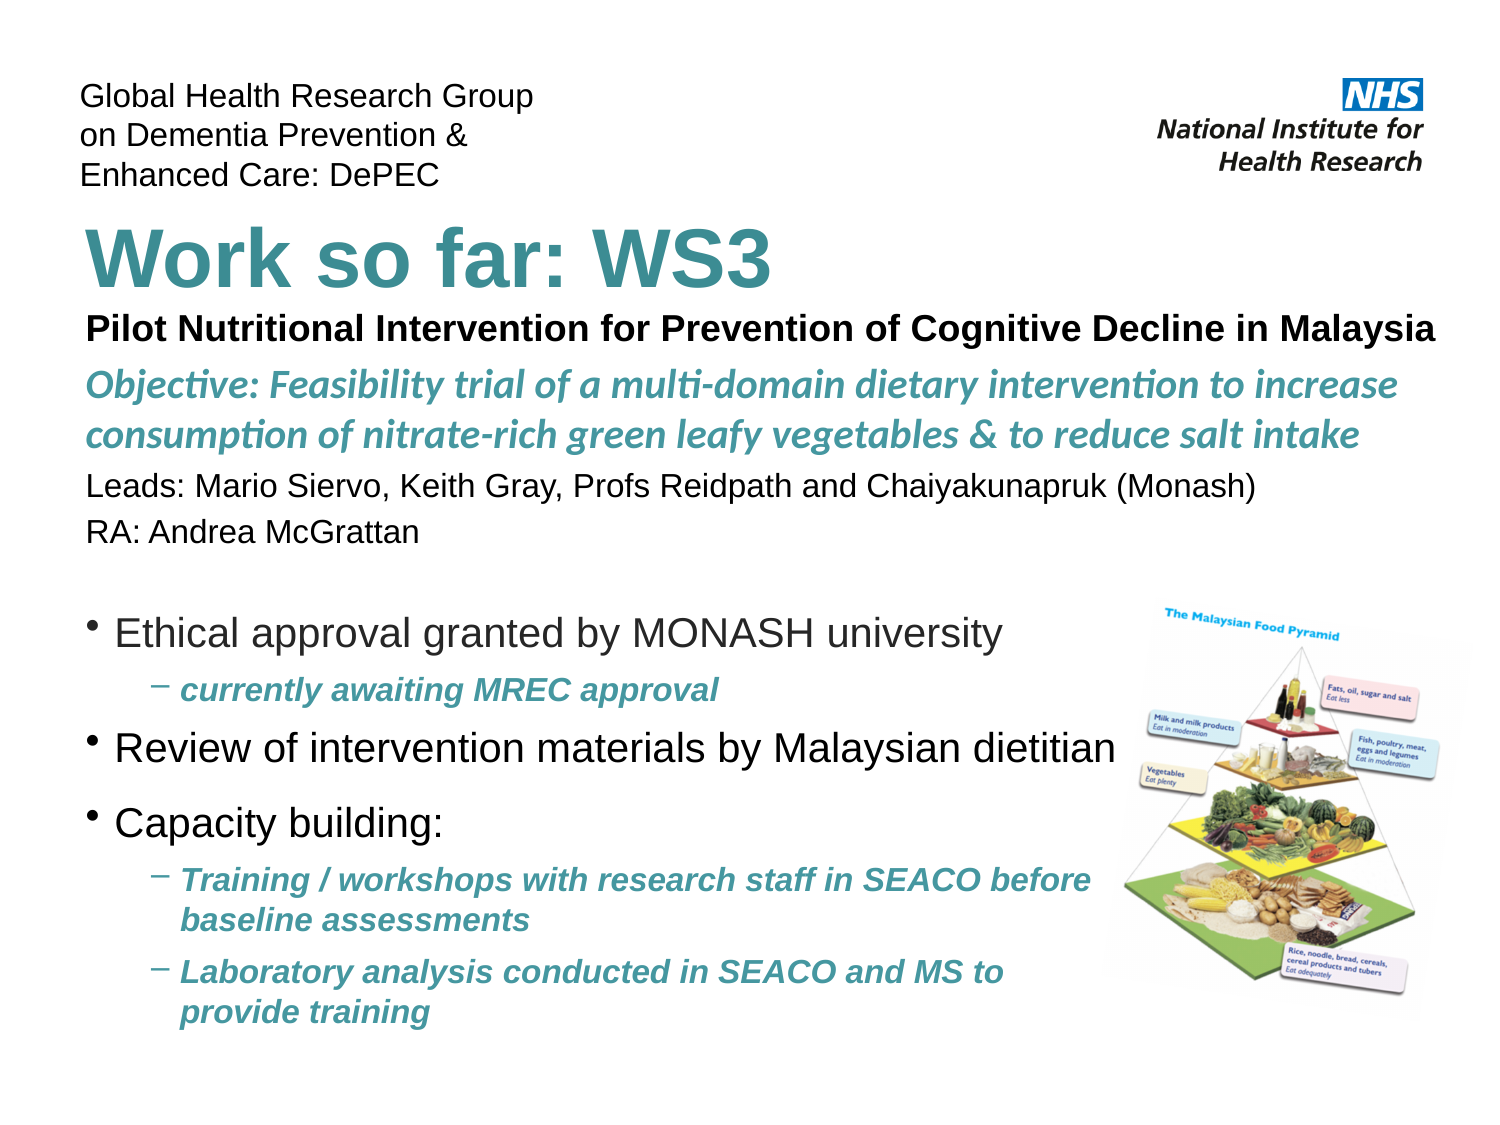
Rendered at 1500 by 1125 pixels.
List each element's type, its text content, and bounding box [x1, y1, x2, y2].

list Work so far: WS3 Pilot Nutritional Intervention for Prevention of Cognitive Decline in Malaysia Objective: Feasibility trial of a multi-domain dietary intervention to increase consumption of nitrate-rich green leafy vegetables & to reduce salt intake Leads: Mario Siervo, Keith Gray, Profs Reidpath and Chaiyakunapruk (Monash) RA: Andrea McGrattan [70, 196, 1471, 563]
picture [1102, 598, 1472, 1021]
list Ethical approval granted by MONASH university currently awaiting MREC approval Review of intervention materials by Malaysian dietitian Capacity building: Training / workshops with research staff in SEACO before baseline assessments Laboratory analysis conducted in SEACO and MS to provide training [70, 597, 1140, 1094]
picture [1157, 78, 1424, 171]
